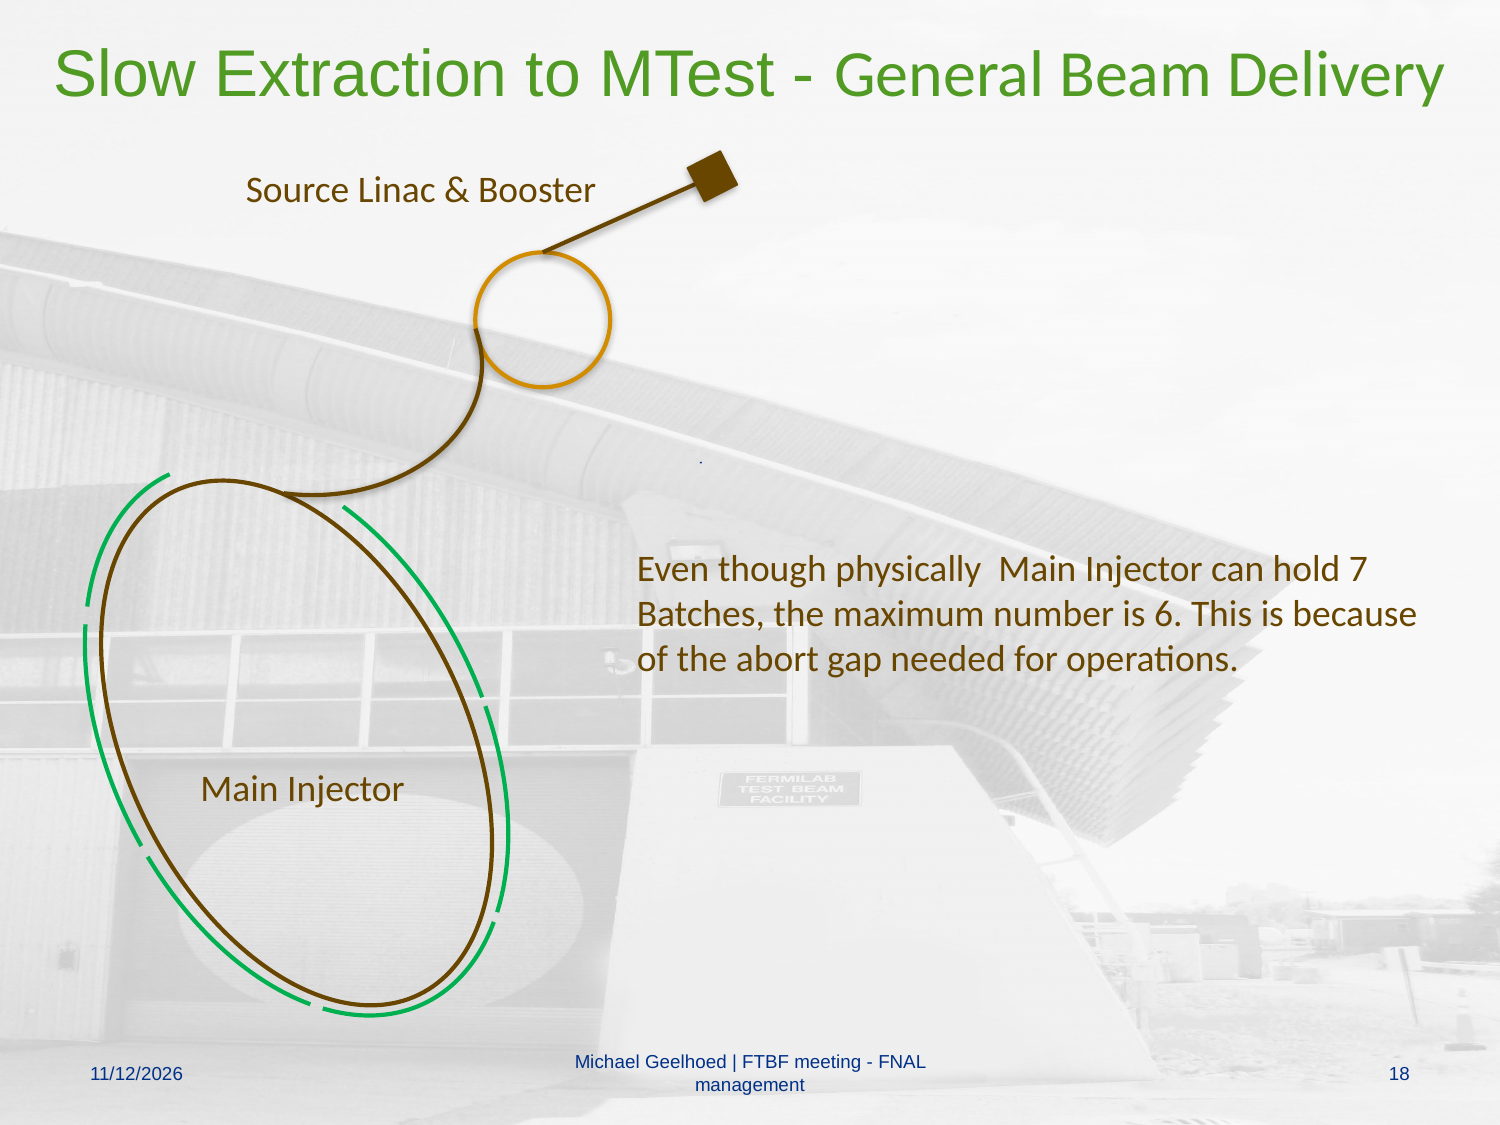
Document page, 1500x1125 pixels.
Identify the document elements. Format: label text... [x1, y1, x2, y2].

text_box Even though physically Main Injector can hold 7 Batches, the maximum number is 6. This is because of the abort gap needed for operations. [622, 536, 1469, 777]
text_box [147, 848, 311, 1006]
text_box [474, 251, 611, 389]
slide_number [75, 1042, 425, 1103]
text_box [84, 624, 152, 847]
text_box [686, 150, 739, 202]
text_box Main Injector [185, 756, 420, 816]
text_box Source Linac & Booster [231, 157, 612, 218]
footer Michael Geelhoed | FTBF meeting - FNAL management [512, 1042, 988, 1103]
text_box [339, 505, 483, 701]
text_box [98, 478, 495, 1008]
text_box [321, 913, 495, 1017]
title Slow Extraction to MTest - General Beam Delivery [37, 16, 1463, 123]
text_box [283, 327, 485, 498]
picture [0, 0, 1500, 1125]
text_box [86, 473, 176, 615]
text_box [469, 705, 510, 913]
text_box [542, 181, 702, 253]
slide_number 18 [1074, 1042, 1425, 1103]
